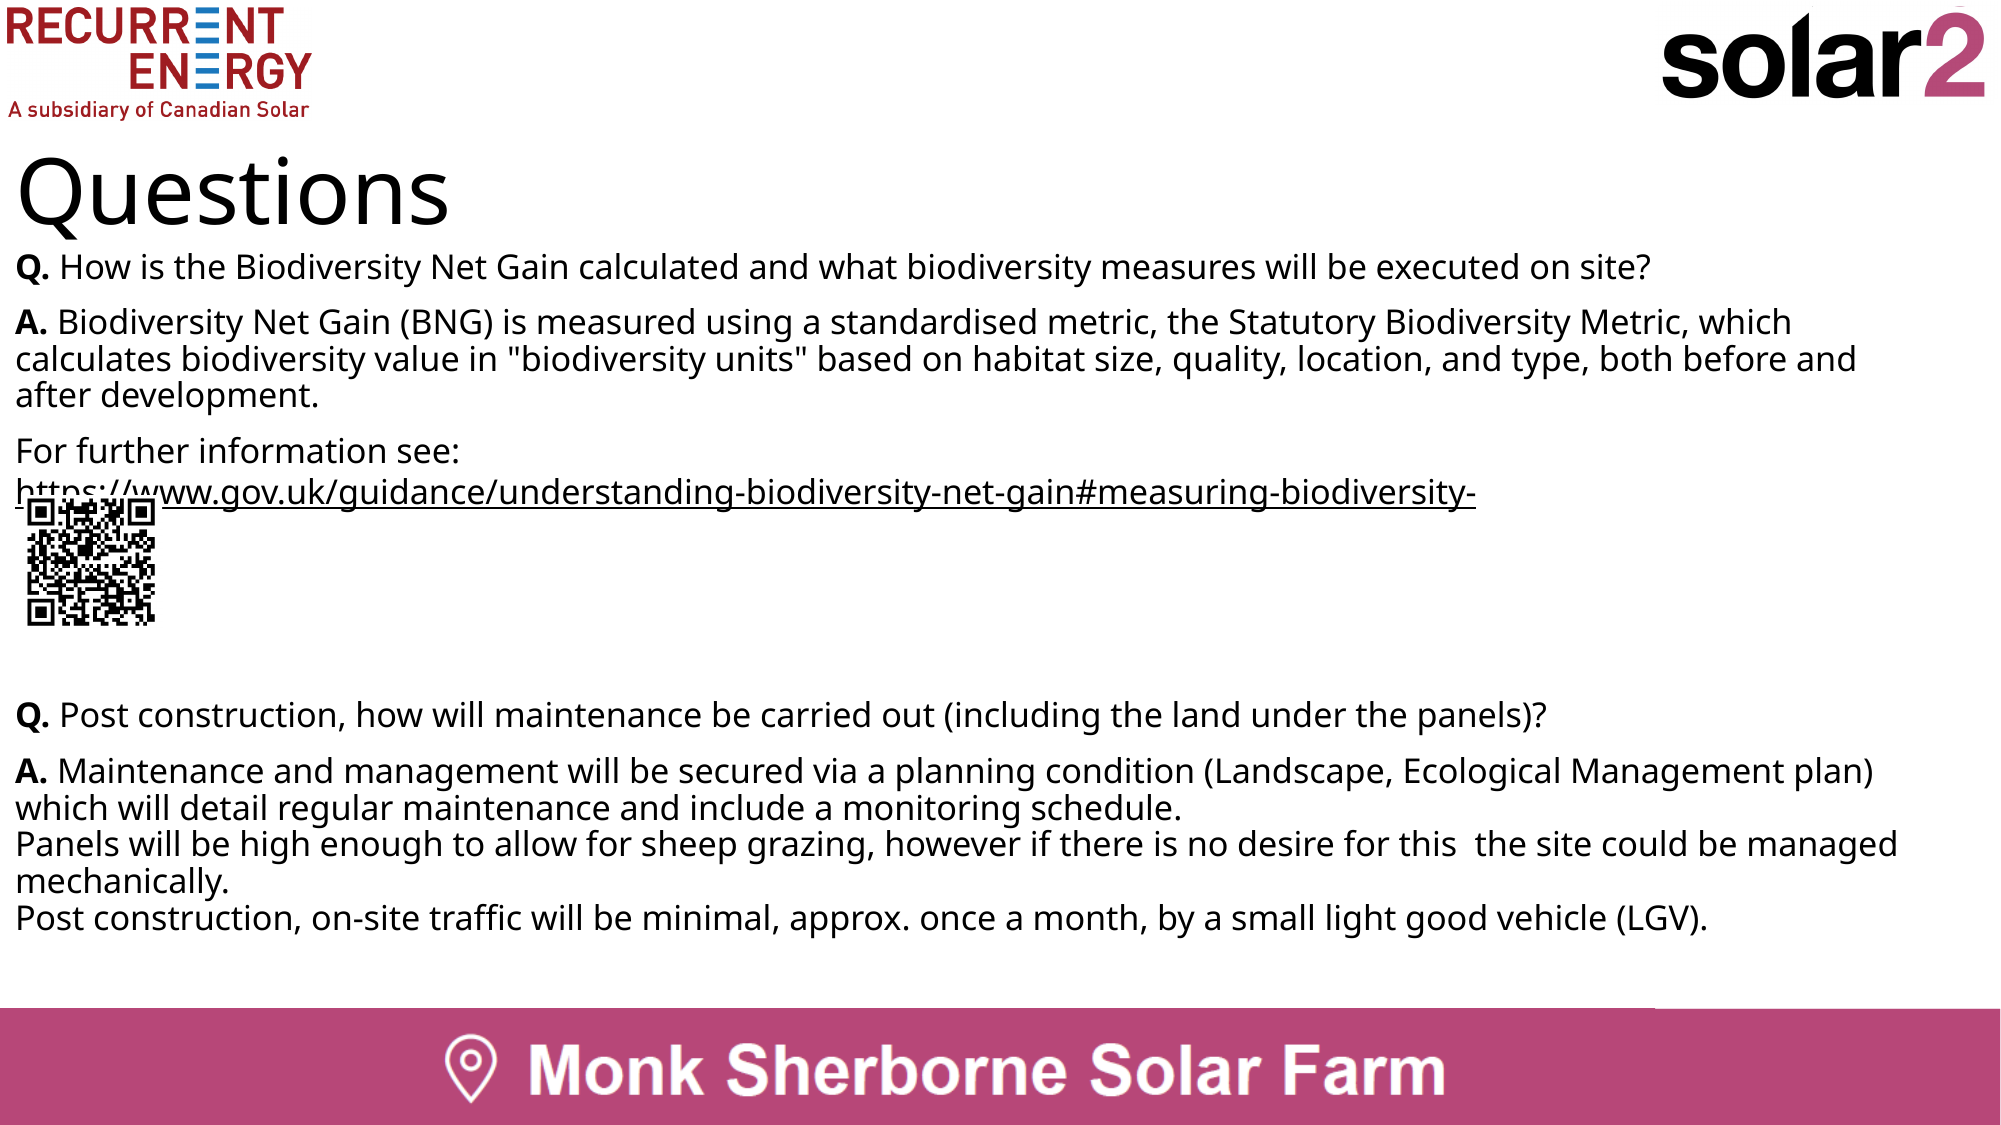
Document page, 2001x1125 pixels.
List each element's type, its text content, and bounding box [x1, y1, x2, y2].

picture [7, 7, 312, 121]
list Q. How is the Biodiversity Net Gain calculated and what biodiversity measures will be executed on site? A. Biodiversity Net Gain (BNG) is measured using a standardised metric, the Statutory Biodiversity Metric, which calculates biodiversity value in "biodiversity units" based on habitat size, quality, location, and type, both before and after development. For further information see: https://www.gov.uk/guidance/understanding-biodiversity-net-gain#measuring-biodiversity- Q. Post construction, how will maintenance be carried out (including the land under the panels)? A. Maintenance and management will be secured via a planning condition (Landscape, Ecological Management plan) which will detail regular maintenance and include a monitoring schedule. Panels will be high enough to allow for sheep grazing, however if there is no desire for this the site could be managed mechanically. Post construction, on-site traffic will be minimal, approx. once a month, by a small light good vehicle (LGV). [0, 237, 1944, 952]
title Questions [0, 132, 1944, 237]
picture [366, 1008, 1637, 1125]
picture [1655, 1, 1998, 105]
picture [23, 494, 163, 631]
